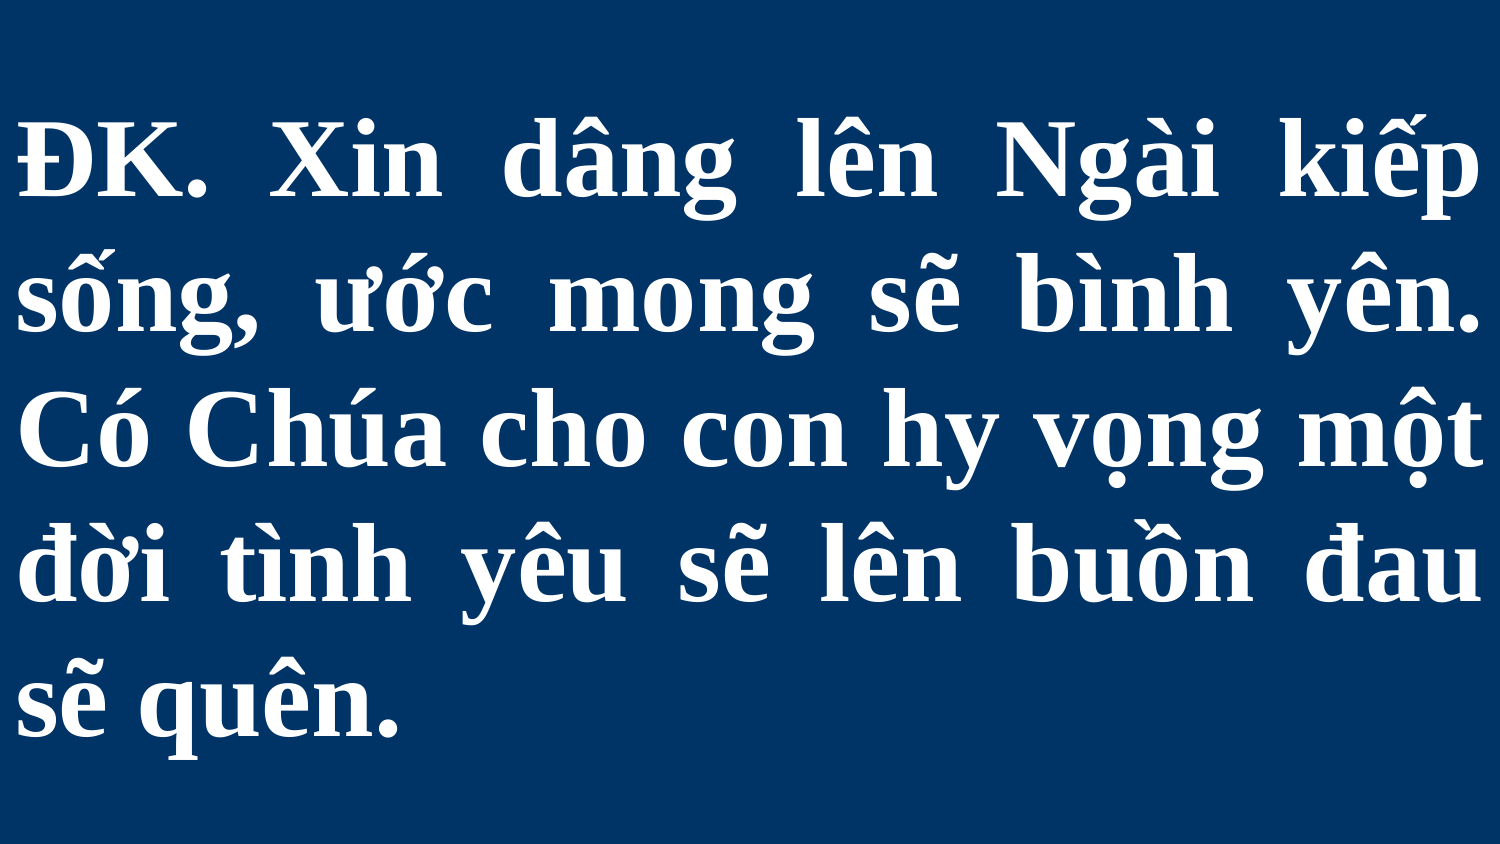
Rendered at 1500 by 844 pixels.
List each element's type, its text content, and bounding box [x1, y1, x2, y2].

title ĐK. Xin dâng lên Ngài kiếp sống, ước mong sẽ bình yên. Có Chúa cho con hy vọng một đời tình yêu sẽ lên buồn đau sẽ quên. [0, 0, 1500, 844]
